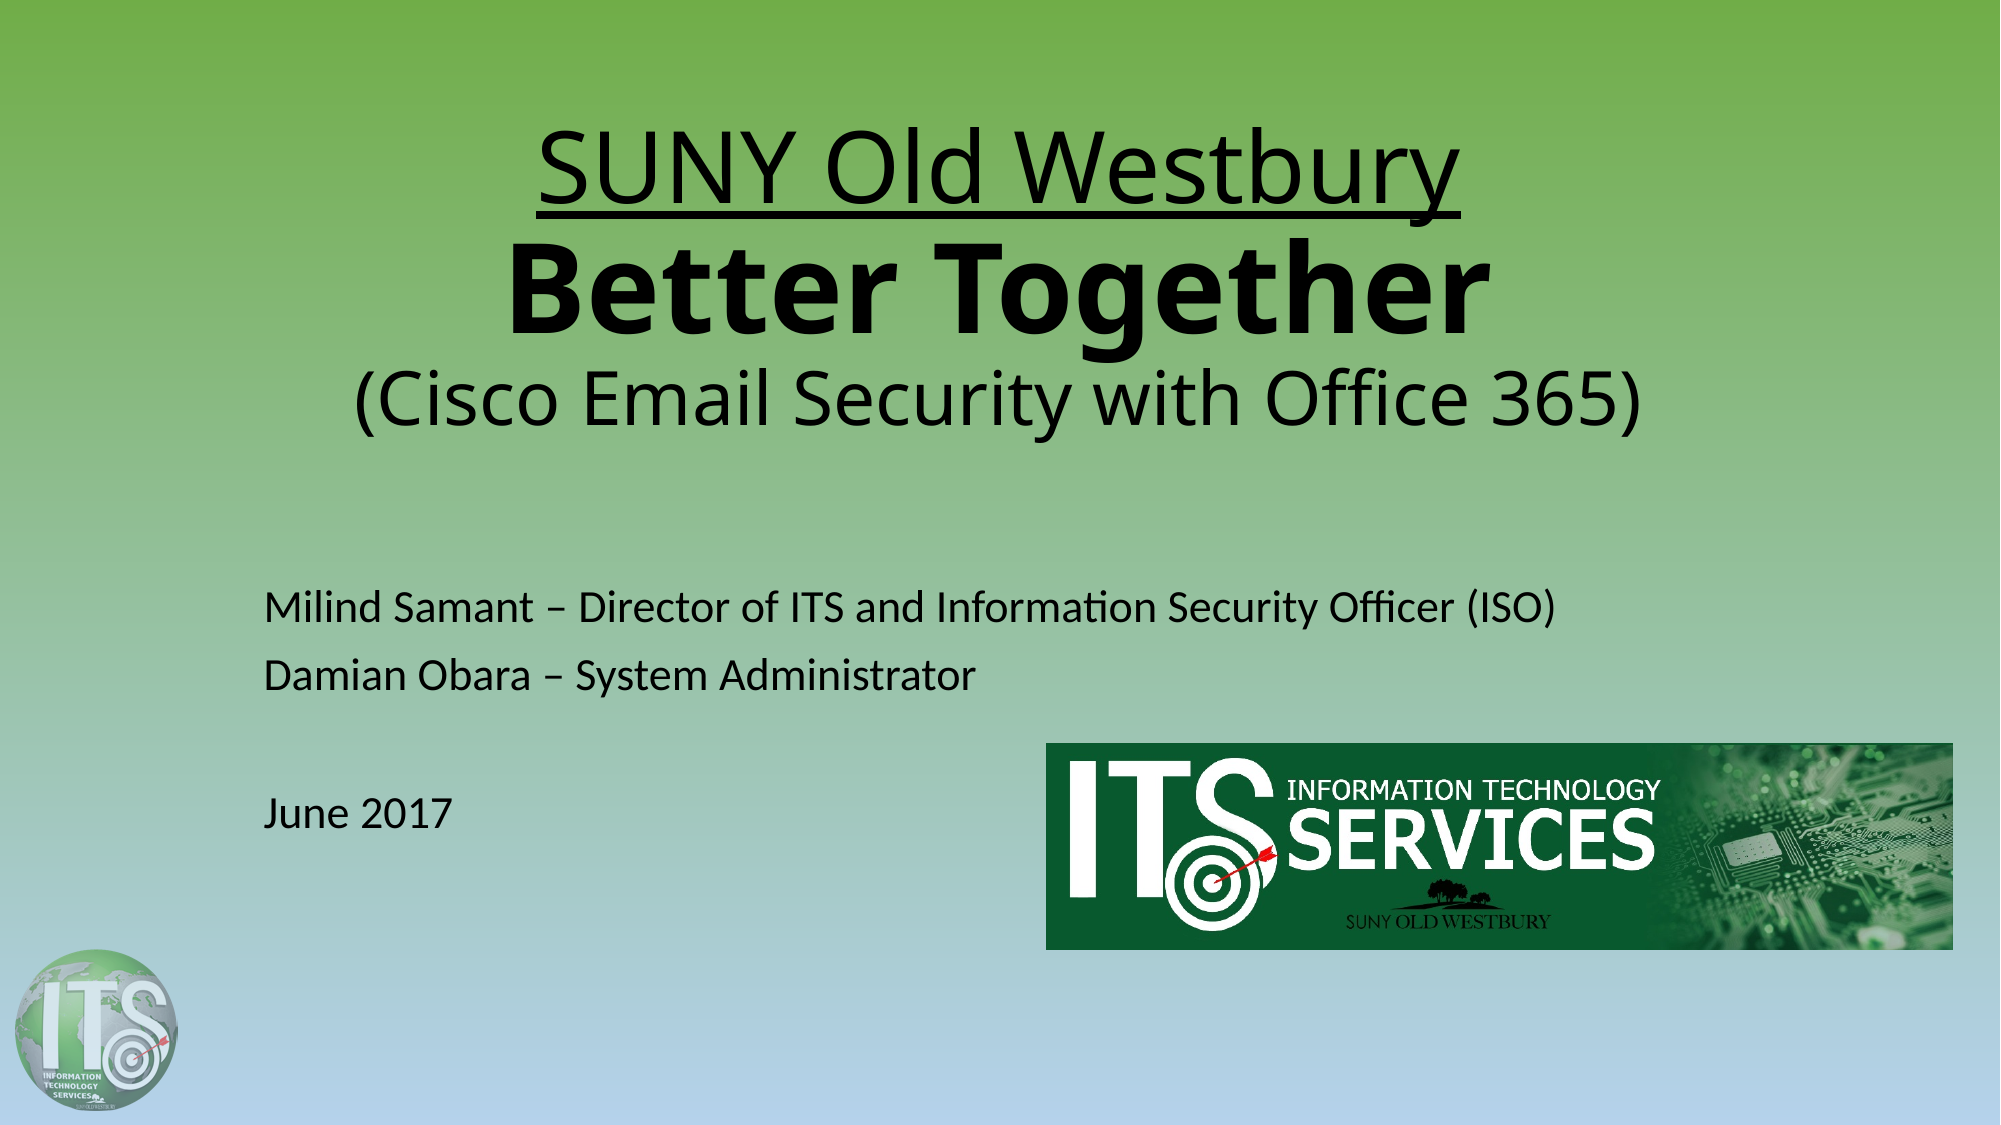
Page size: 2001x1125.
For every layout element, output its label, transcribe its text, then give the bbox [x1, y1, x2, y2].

subtitle Milind Samant – Director of ITS and Information Security Officer (ISO) Damian Obara – System Administrator June 2017 [248, 574, 1749, 847]
text_box [14, 948, 179, 1112]
title SUNY Old Westbury Better Together (Cisco Email Security with Office 365) [177, 57, 1820, 449]
picture [1046, 743, 1953, 950]
